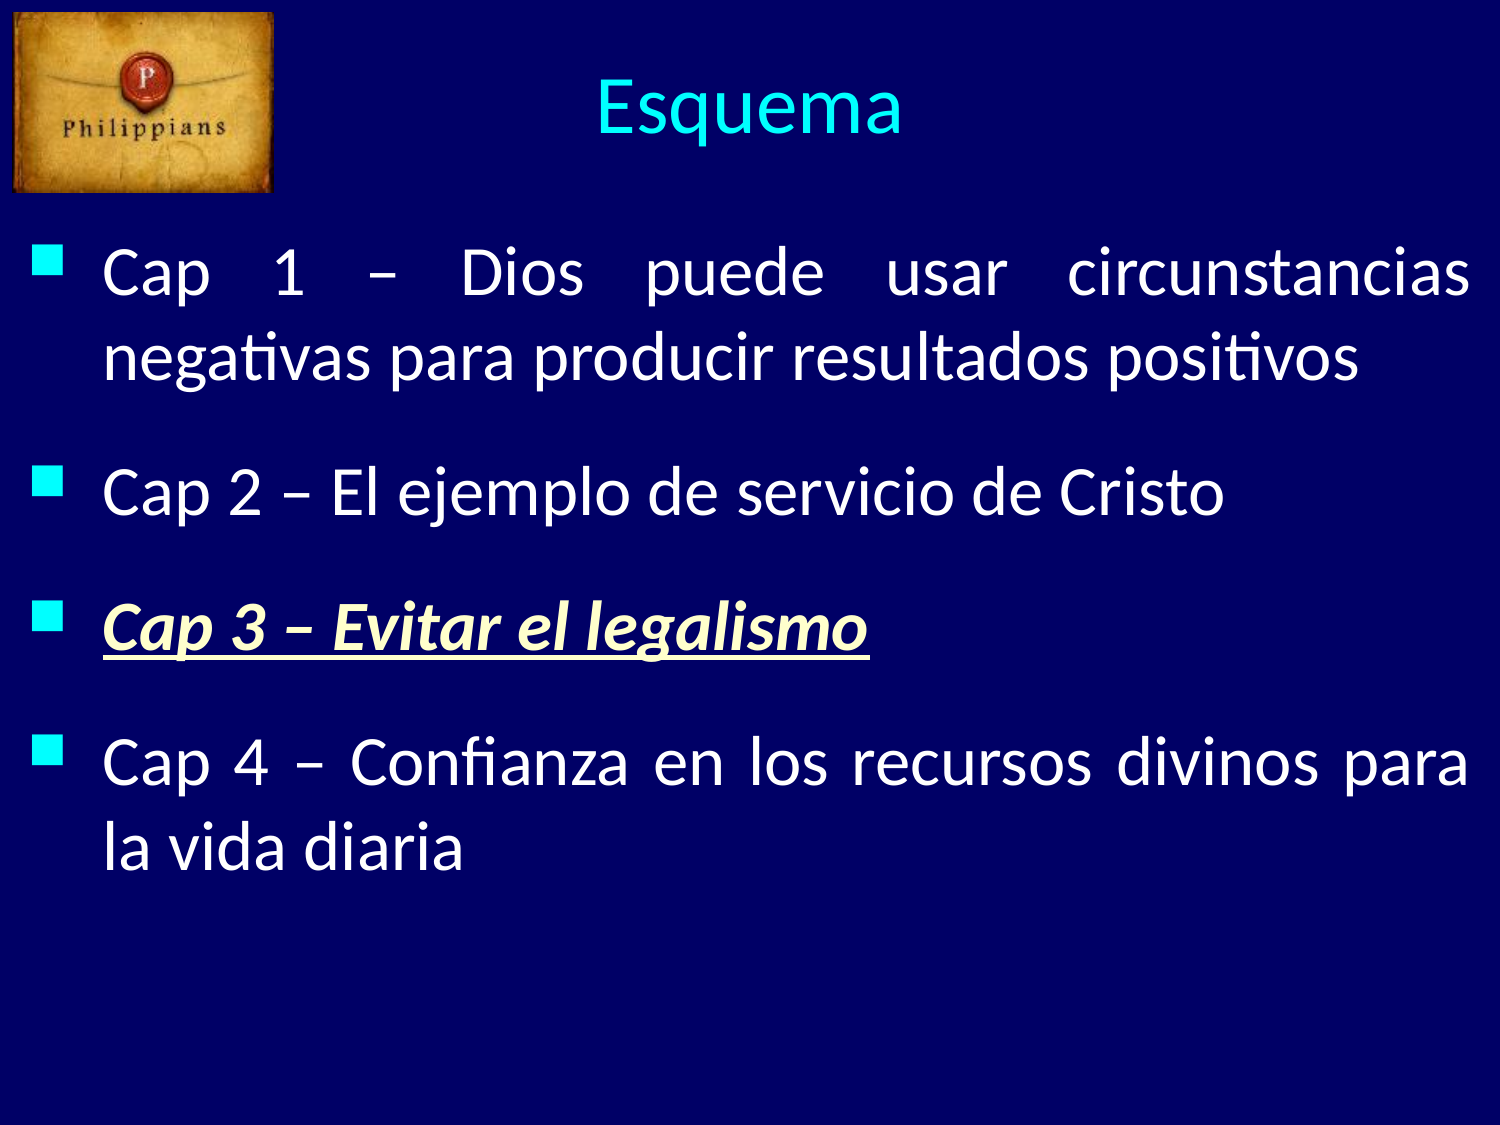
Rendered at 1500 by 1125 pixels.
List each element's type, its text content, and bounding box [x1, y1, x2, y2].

text_box Esquema [279, 37, 1388, 163]
list Cap 1 – Dios puede usar circunstancias negativas para producir resultados positivos Cap 2 – El ejemplo de servicio de Cristo Cap 3 – Evitar el legalismo Cap 4 – Confianza en los recursos divinos para la vida diaria [12, 217, 1488, 1006]
picture [12, 12, 275, 193]
